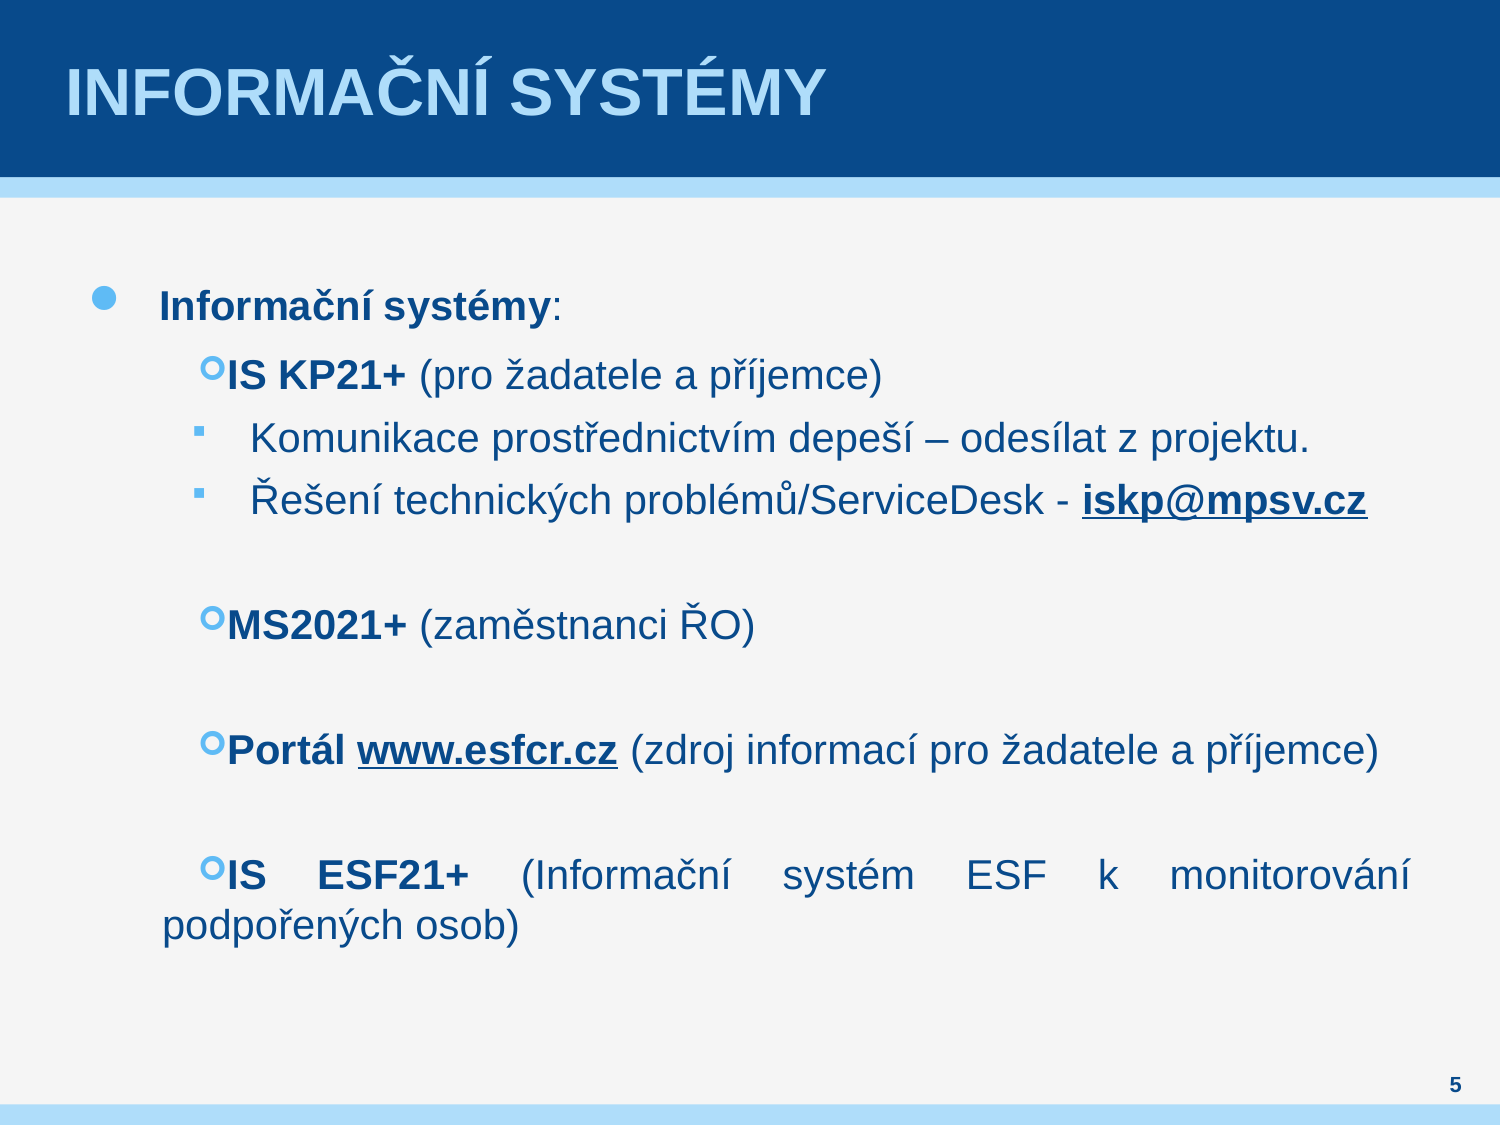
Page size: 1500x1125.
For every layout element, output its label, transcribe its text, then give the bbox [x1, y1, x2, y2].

list Informační systémy: IS KP21+ (pro žadatele a příjemce) Komunikace prostřednictvím depeší – odesílat z projektu. Řešení technických problémů/ServiceDesk - iskp@mpsv.cz MS2021+ (zaměstnanci ŘO) Portál www.esfcr.cz (zdroj informací pro žadatele a příjemce) IS ESF21+ (Informační systém ESF k monitorování podpořených osob) [88, 278, 1412, 988]
slide_number 5 [1417, 1068, 1495, 1099]
title Informační systémy [59, 0, 1441, 178]
